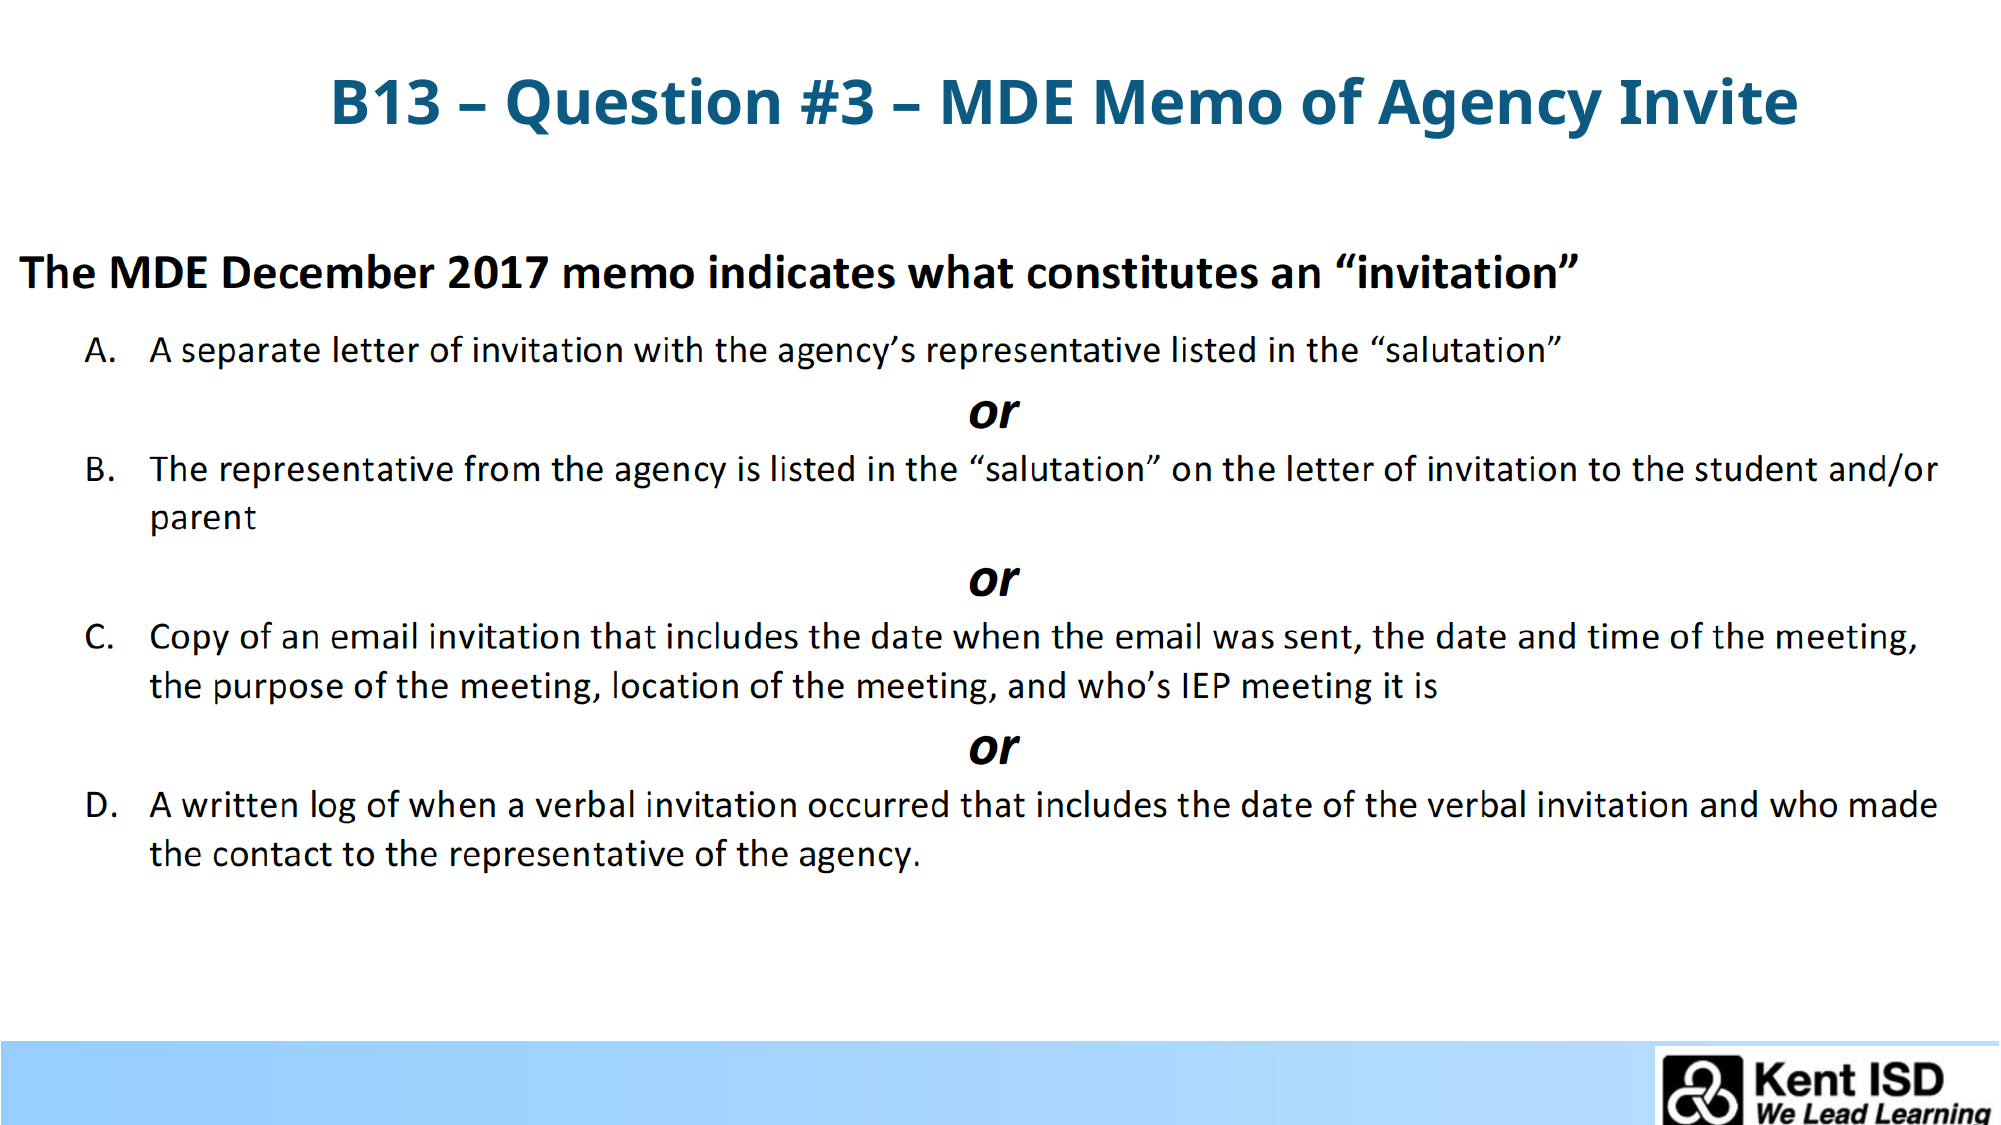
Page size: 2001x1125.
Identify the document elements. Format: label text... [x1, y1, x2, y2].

title B13 – Question #3 – MDE Memo of Agency Invite [243, 16, 1887, 186]
picture [1655, 1046, 2000, 1125]
picture [0, 216, 2000, 908]
